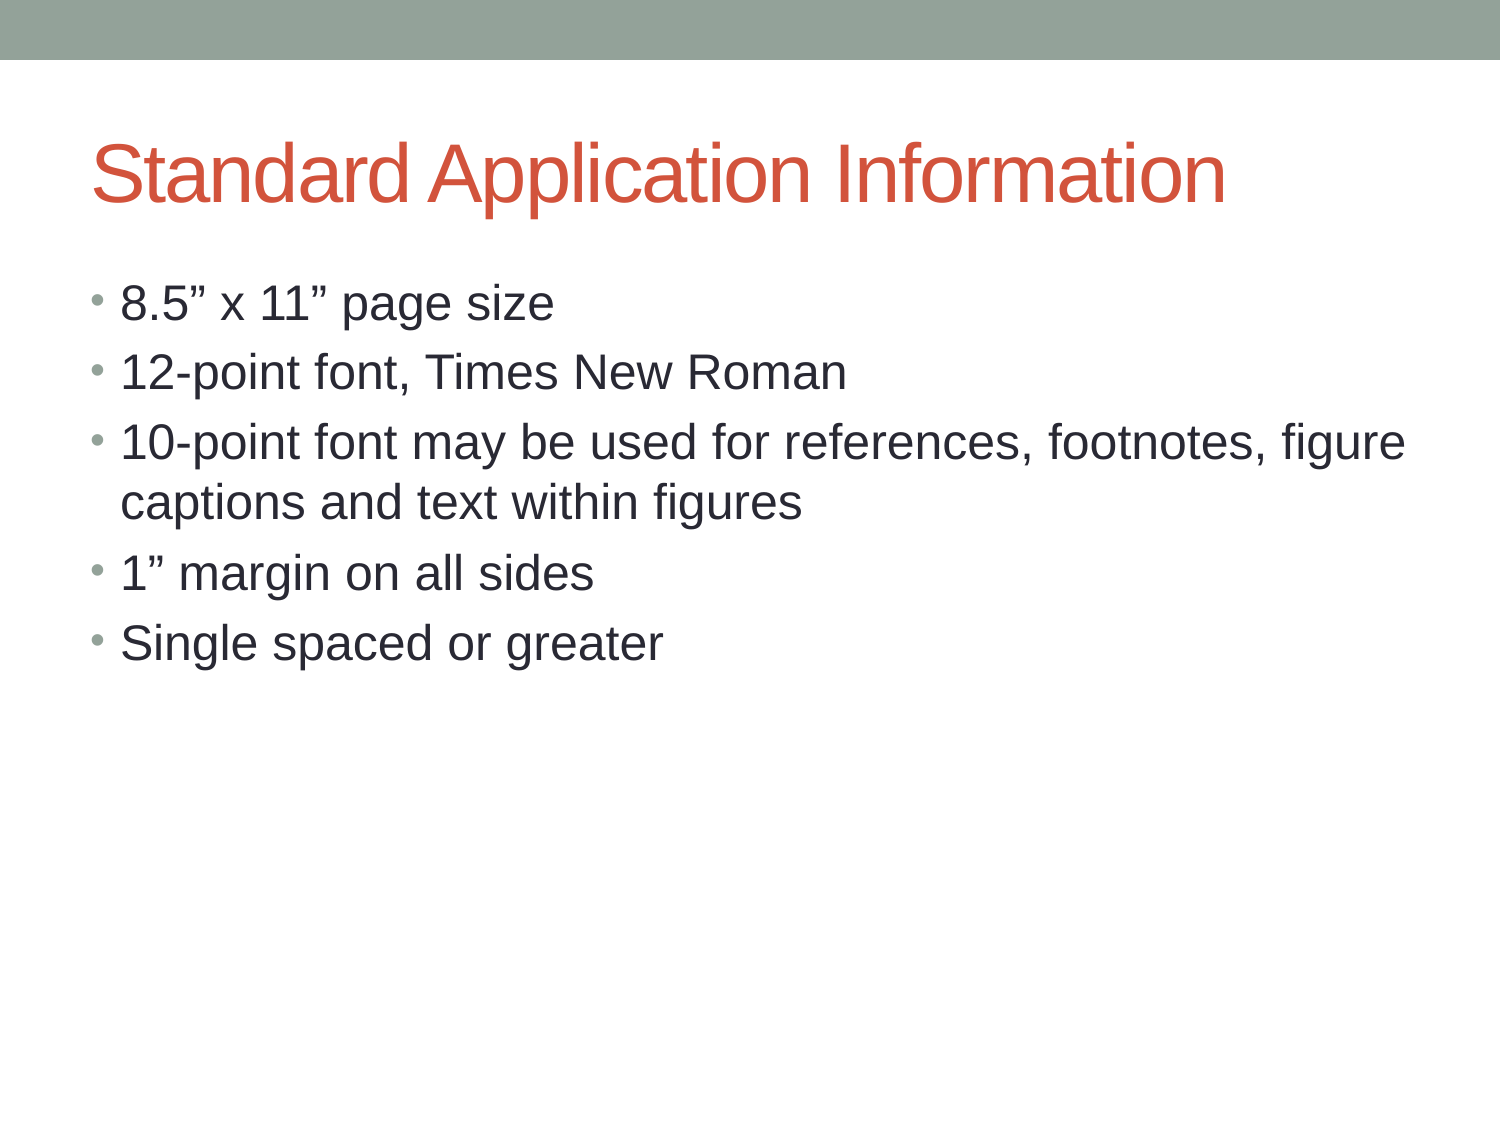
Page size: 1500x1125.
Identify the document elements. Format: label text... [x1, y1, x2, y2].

list 8.5” x 11” page size 12-point font, Times New Roman 10-point font may be used for references, footnotes, figure captions and text within figures 1” margin on all sides Single spaced or greater [75, 262, 1425, 1063]
title Standard Application Information [75, 87, 1425, 250]
